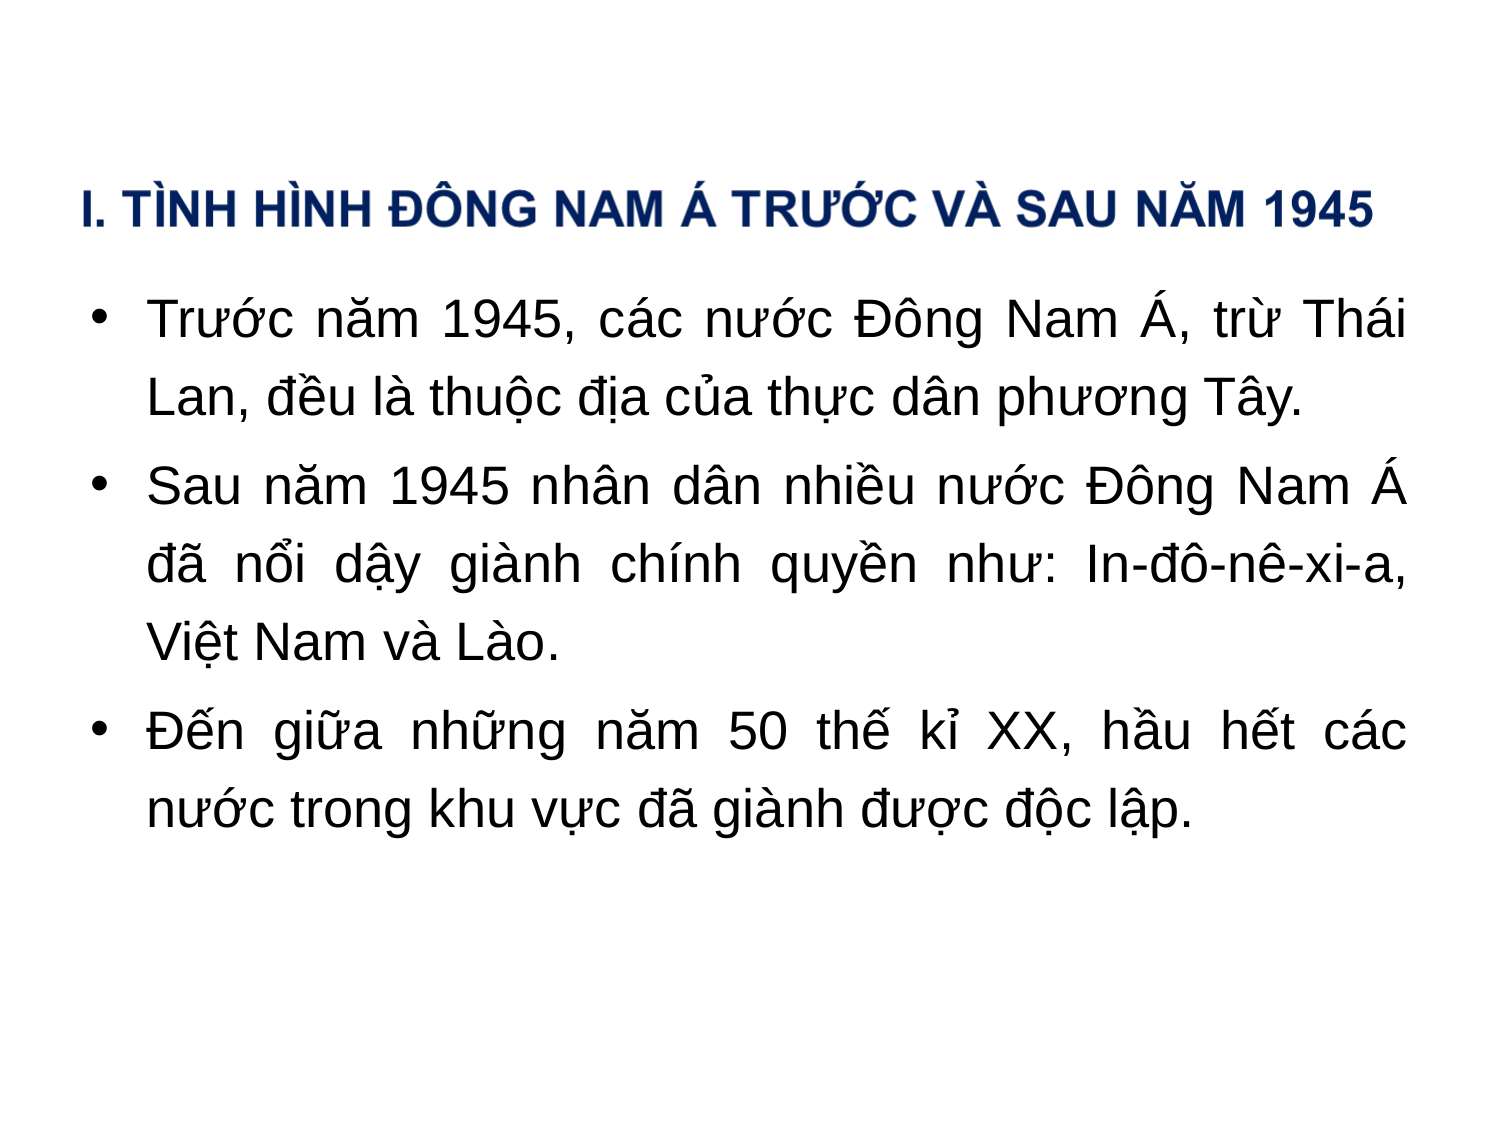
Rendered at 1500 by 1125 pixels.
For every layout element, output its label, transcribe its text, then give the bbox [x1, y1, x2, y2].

list Trước năm 1945, các nước Đông Nam Á, trừ Thái Lan, đều là thuộc địa của thực dân phương Tây. Sau năm 1945 nhân dân nhiều nước Đông Nam Á đã nổi dậy giành chính quyền như: In-đô-nê-xi-a, Việt Nam và Lào. Đến giữa những năm 50 thế kỉ XX, hầu hết các nước trong khu vực đã giành được độc lập. [75, 262, 1425, 1005]
picture [49, 162, 1405, 269]
